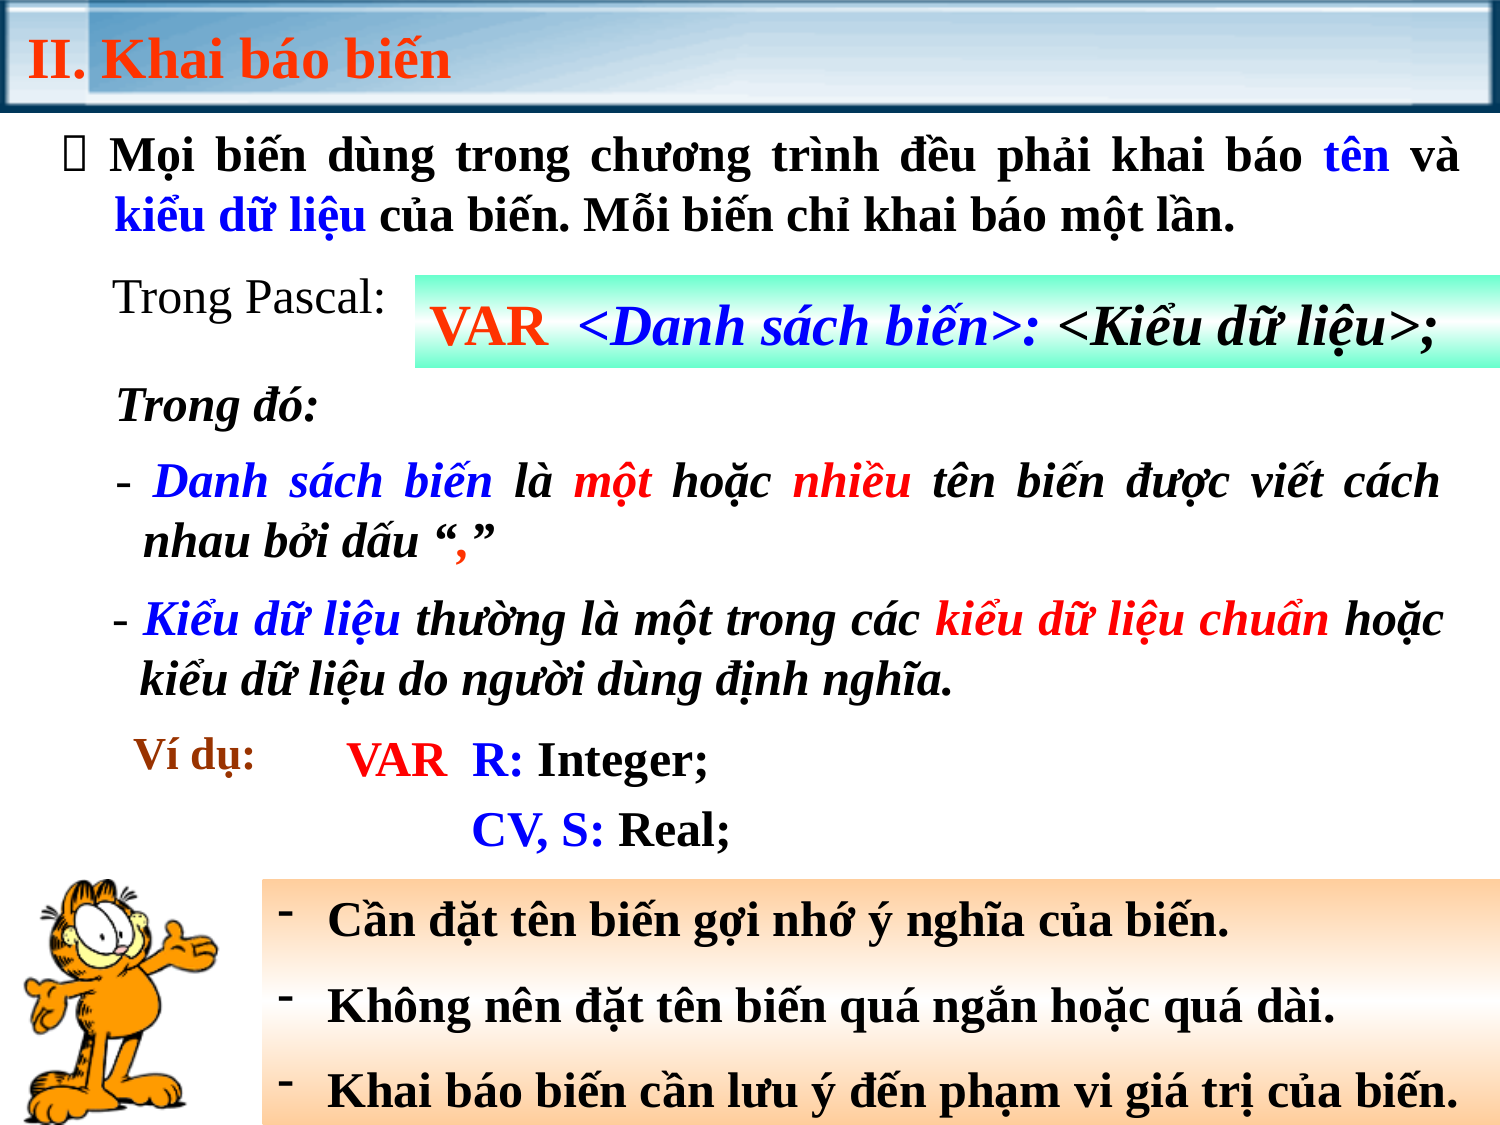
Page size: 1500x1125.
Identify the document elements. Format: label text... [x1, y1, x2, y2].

text_box VAR R: Integer; CV, S: Real; [331, 719, 838, 861]
text_box - Danh sách biến là một hoặc nhiều tên biến được viết cách nhau bởi dấu “,” [100, 440, 1456, 576]
text_box Cần đặt tên biến gợi nhớ ý nghĩa của biến. Không nên đặt tên biến quá ngắn hoặc quá dài. Khai báo biến cần lưu ý đến phạm vi giá trị của biến. [262, 879, 1500, 1125]
text_box VAR <Danh sách biến>: <Kiểu dữ liệu>; [415, 275, 1500, 368]
text_box Ví dụ: [118, 714, 332, 806]
text_box Trong đó: [87, 364, 363, 440]
text_box Trong Pascal: [97, 256, 410, 331]
picture [0, 0, 1500, 113]
picture [0, 879, 242, 1125]
text_box - Kiểu dữ liệu thường là một trong các kiểu dữ liệu chuẩn hoặc kiểu dữ liệu do người dùng định nghĩa. [97, 578, 1460, 714]
text_box  Mọi biến dùng trong chương trình đều phải khai báo tên và kiểu dữ liệu của biến. Mỗi biến chỉ khai báo một lần. [24, 113, 1475, 249]
